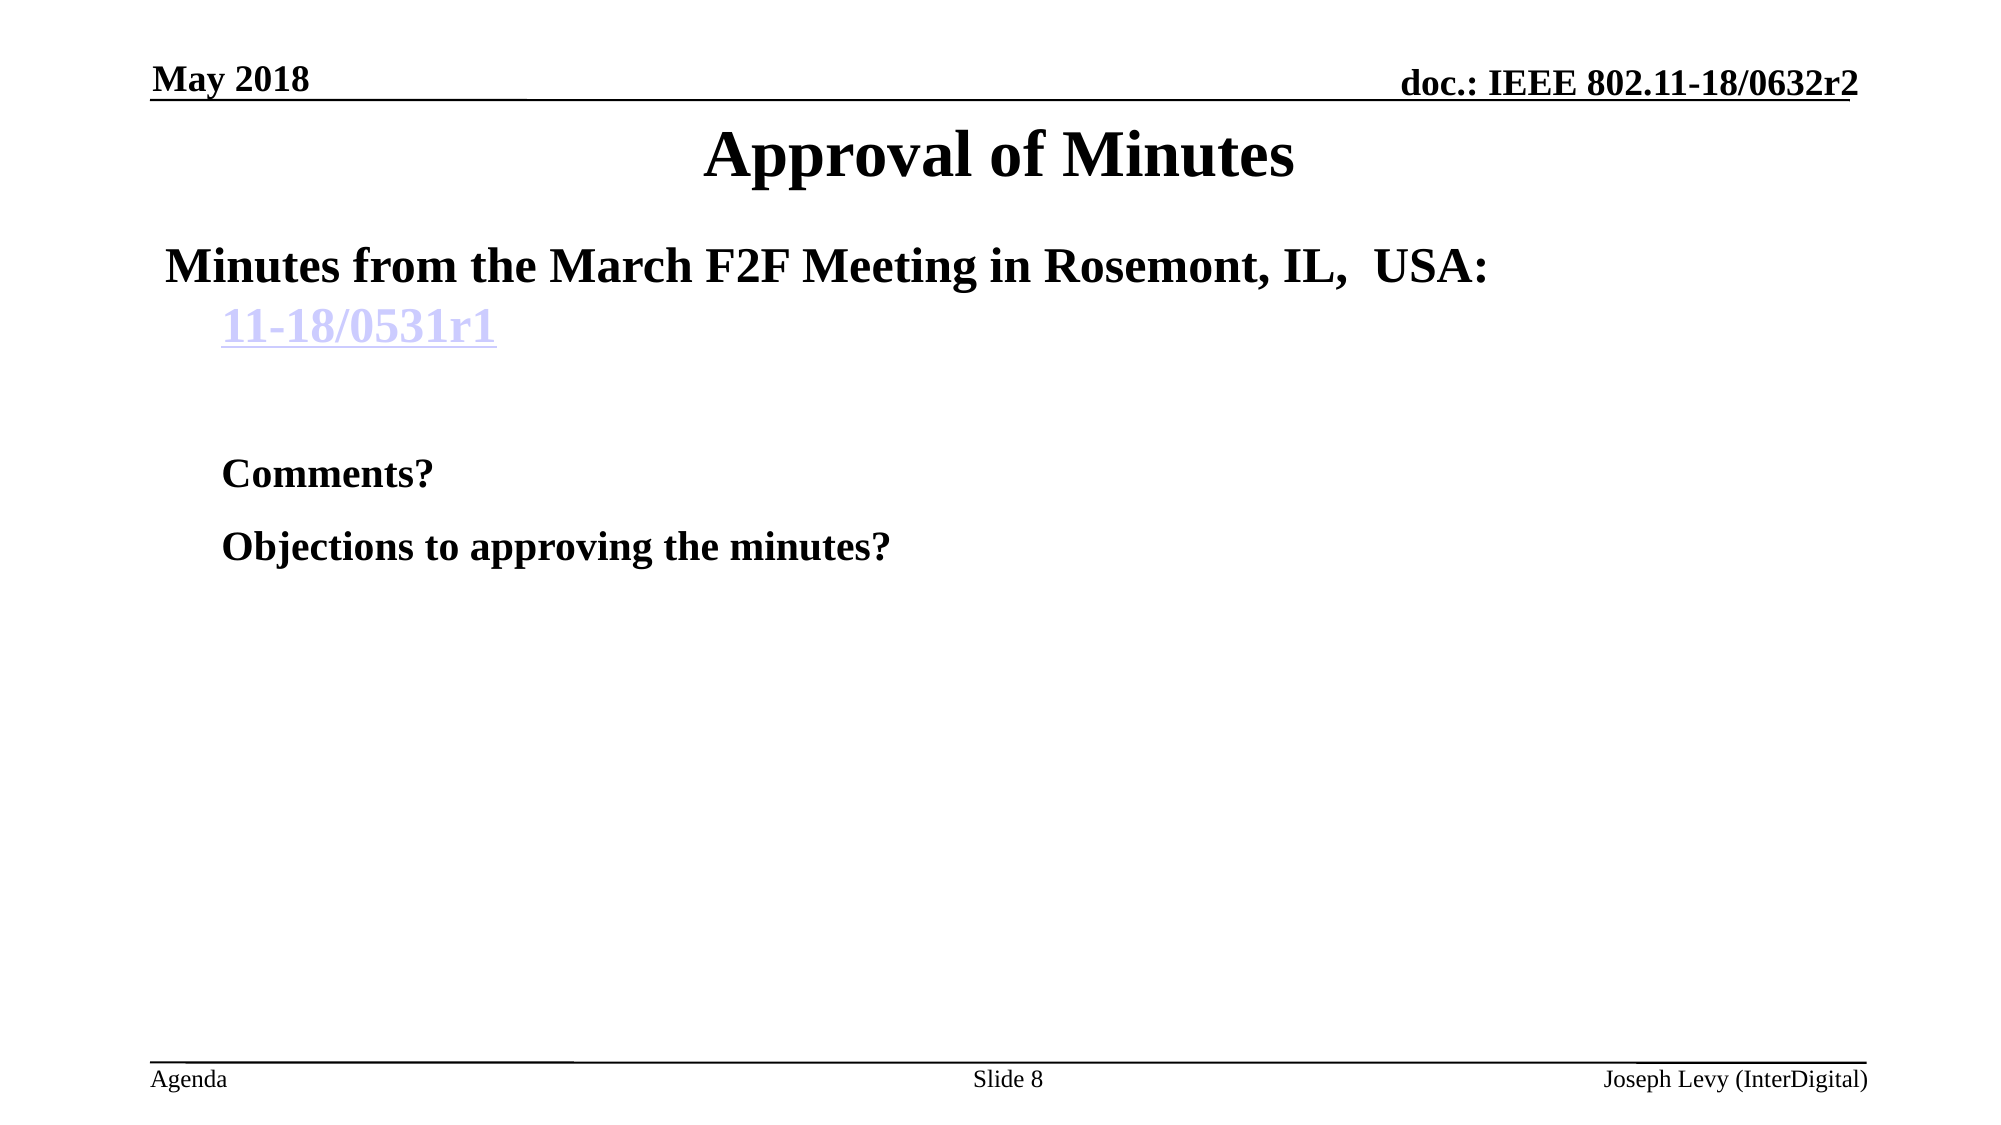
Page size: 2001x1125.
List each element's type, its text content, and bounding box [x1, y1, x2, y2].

footer Joseph Levy (InterDigital) [1171, 1061, 1869, 1093]
title Approval of Minutes [149, 112, 1850, 188]
slide_number Slide 8 [950, 1061, 1067, 1123]
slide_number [152, 54, 563, 100]
list Minutes from the March F2F Meeting in Rosemont, IL, USA: 11-18/0531r1 Comments? Objections to approving the minutes? [149, 224, 1850, 1013]
